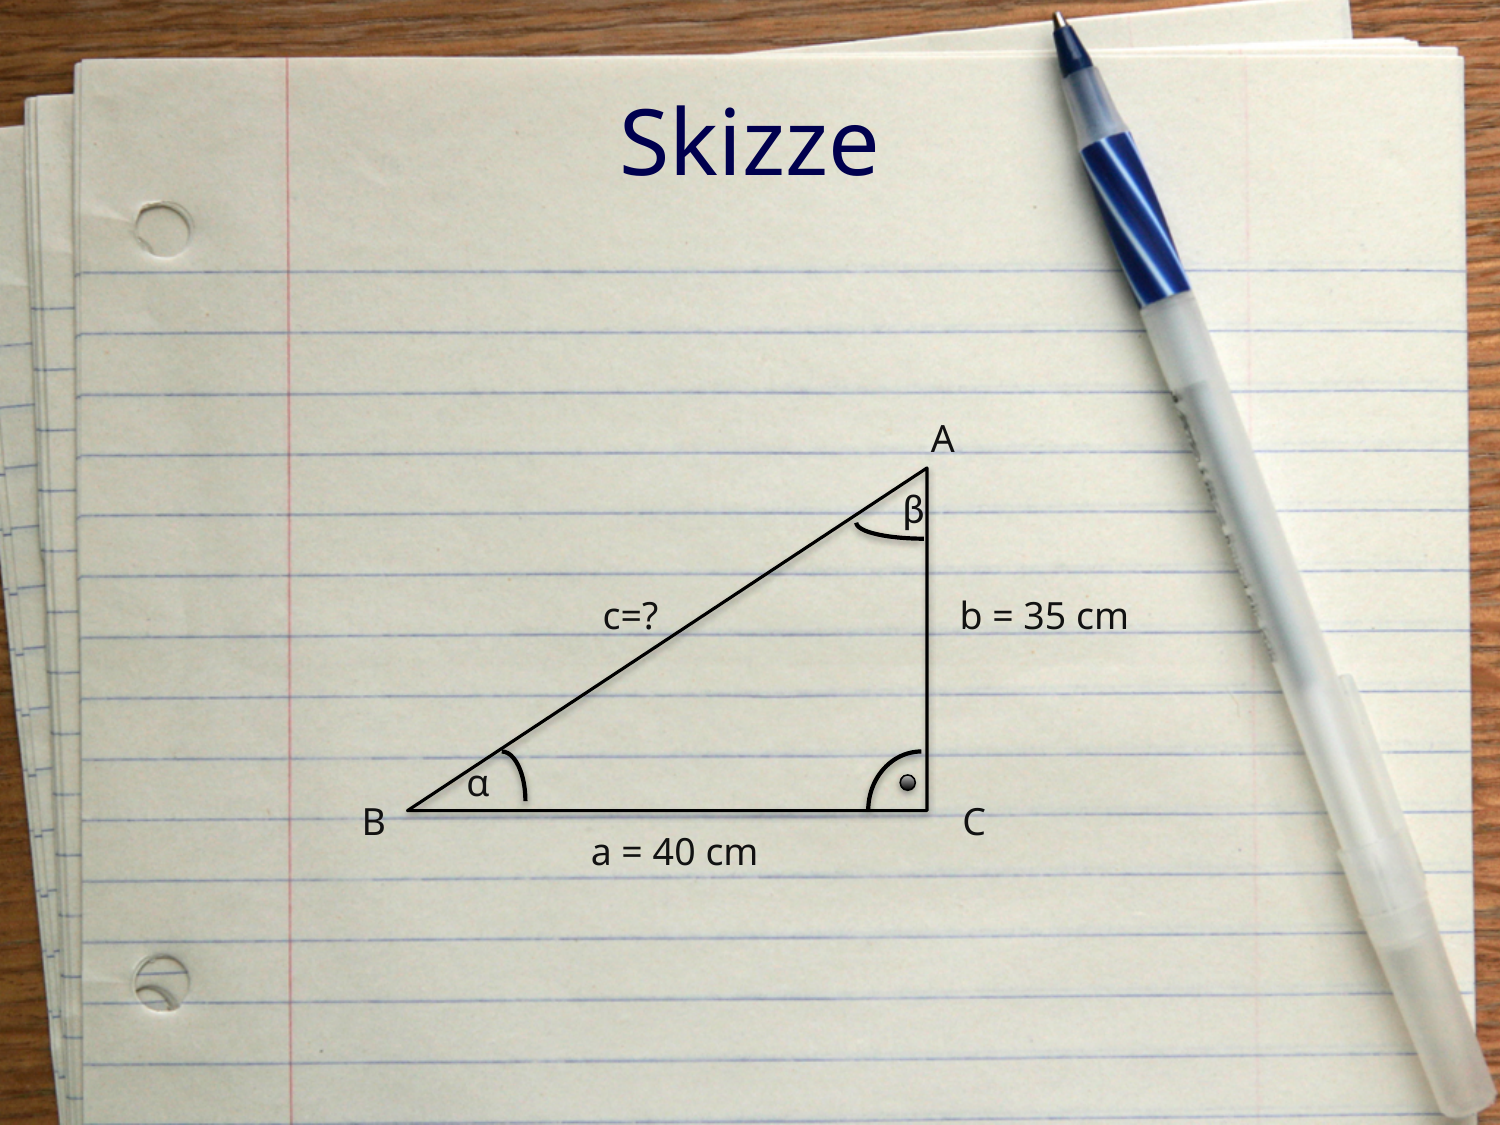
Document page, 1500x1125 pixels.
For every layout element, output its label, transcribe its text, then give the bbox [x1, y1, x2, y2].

text_box B [346, 790, 402, 851]
text_box b = 35 cm [944, 584, 1144, 645]
text_box C [947, 790, 1001, 851]
text_box [501, 749, 528, 802]
text_box β [887, 474, 940, 539]
text_box A [916, 407, 970, 467]
text_box [854, 522, 887, 539]
text_box [916, 467, 928, 474]
picture [0, 0, 1500, 1125]
text_box c=? [588, 584, 674, 645]
text_box [496, 493, 928, 812]
text_box α [451, 751, 505, 812]
text_box [899, 774, 917, 792]
text_box [866, 749, 922, 811]
title Skizze [75, 45, 1425, 233]
text_box a = 40 cm [576, 820, 774, 881]
text_box [406, 781, 451, 812]
